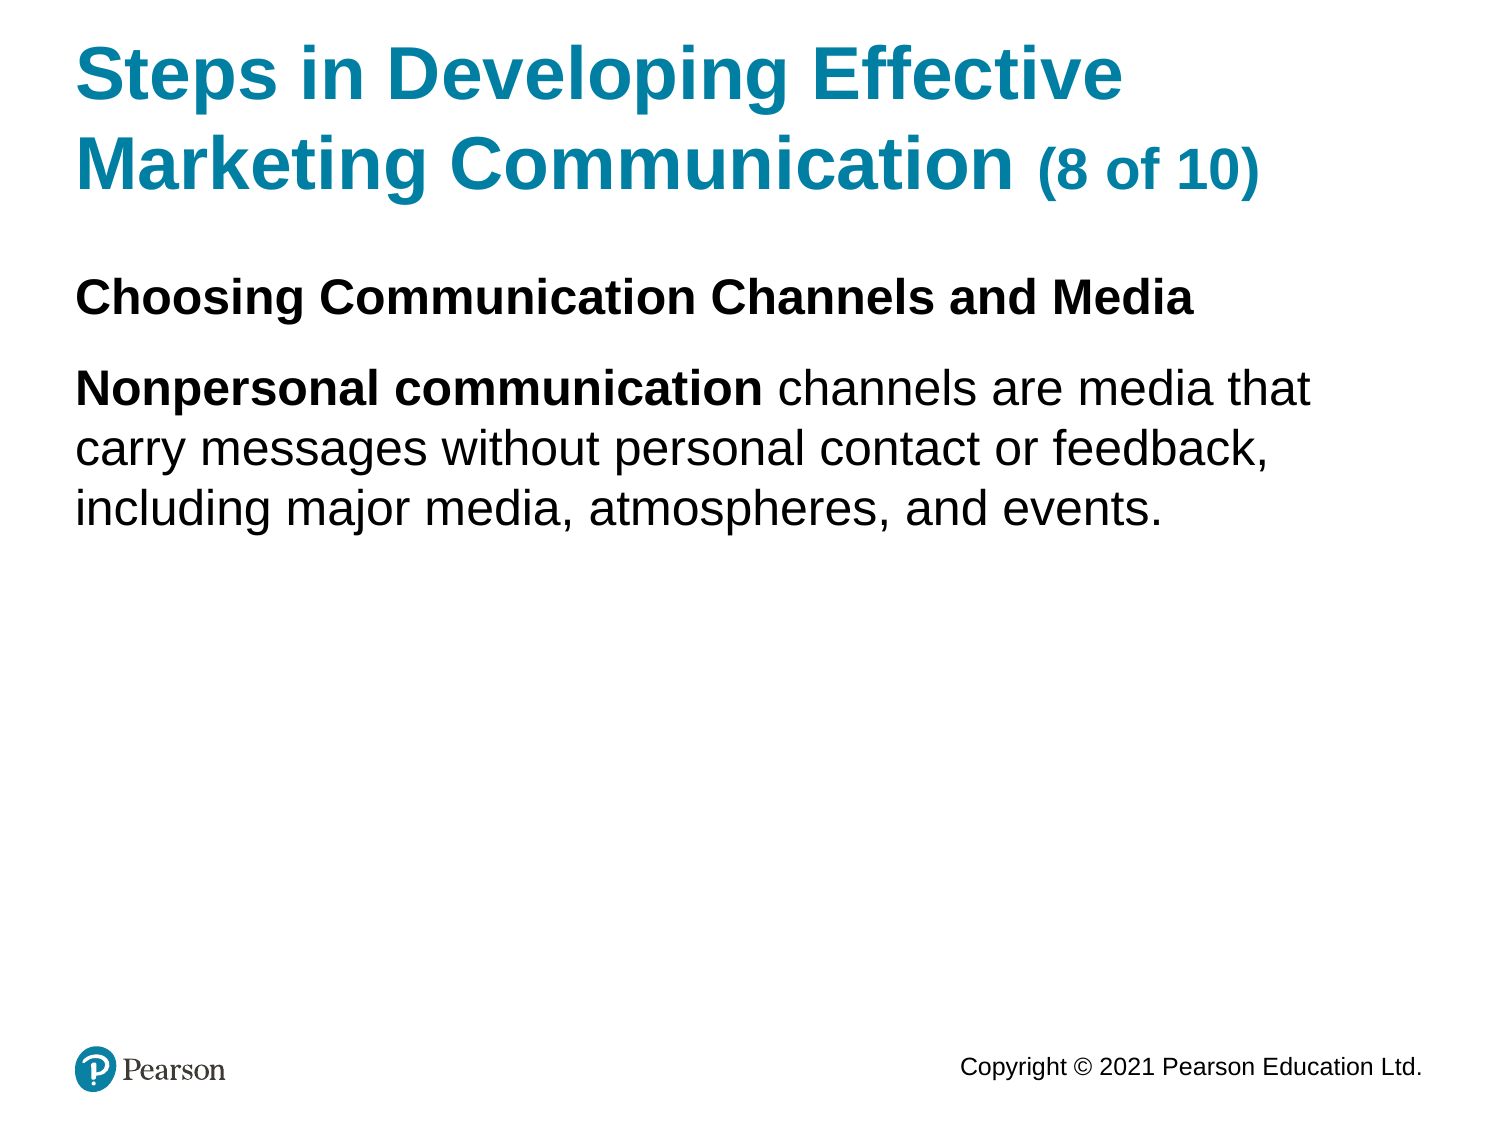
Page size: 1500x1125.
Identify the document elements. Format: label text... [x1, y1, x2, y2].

list Choosing Communication Channels and Media Nonpersonal communication channels are media that carry messages without personal contact or feedback, including major media, atmospheres, and events. [75, 264, 1425, 545]
title Steps in Developing Effective Marketing Communication (8 of 10) [75, 31, 1425, 206]
